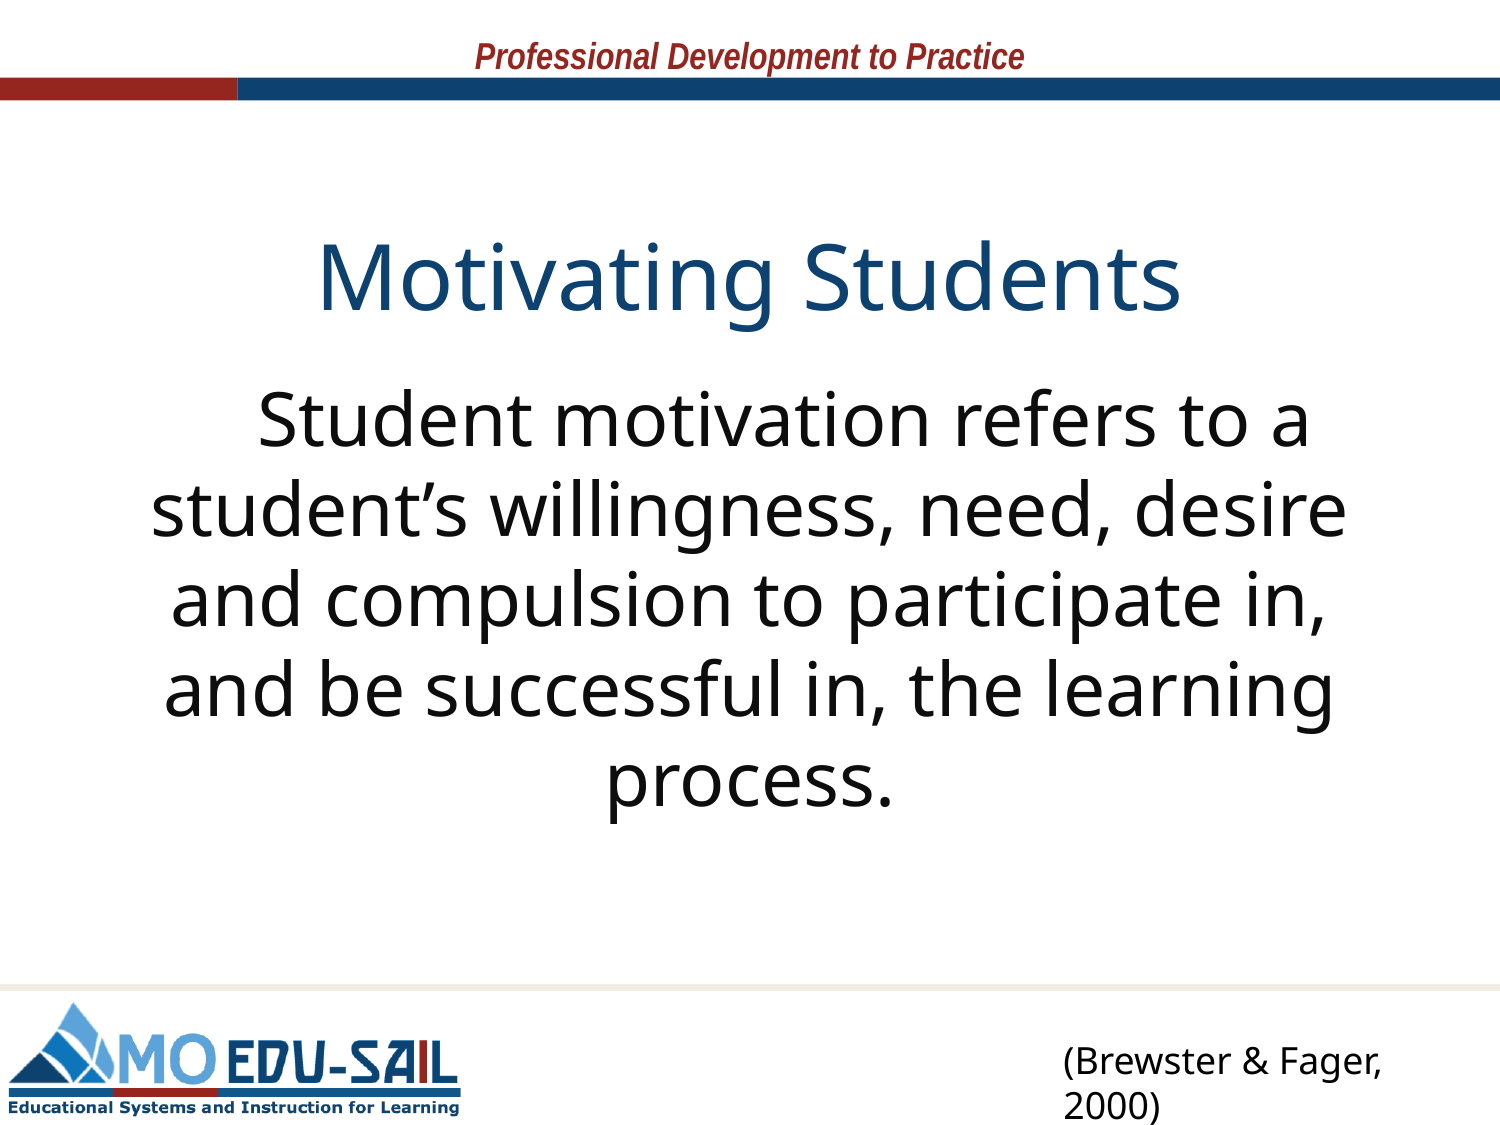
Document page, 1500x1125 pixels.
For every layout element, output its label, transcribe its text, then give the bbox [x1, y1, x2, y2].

list Student motivation refers to a student’s willingness, need, desire and compulsion to participate in, and be successful in, the learning process. [103, 363, 1397, 853]
picture [8, 997, 475, 1120]
title Motivating Students [75, 183, 1425, 364]
text_box (Brewster & Fager, 2000) [1048, 1029, 1468, 1125]
